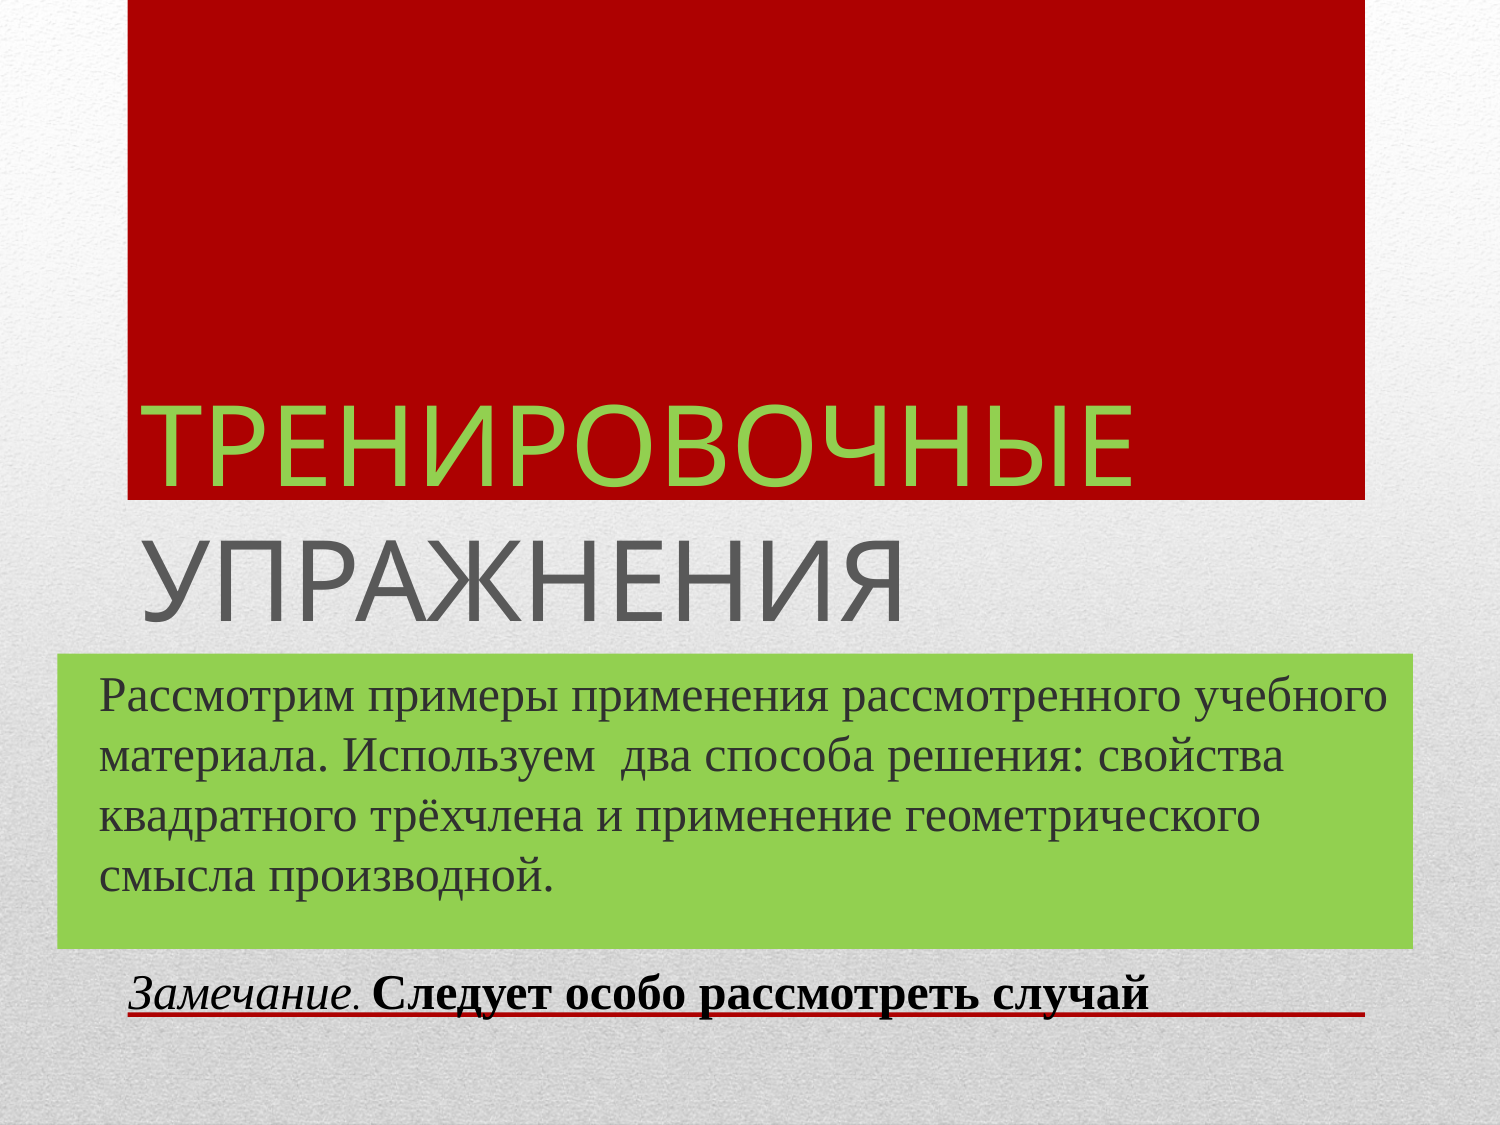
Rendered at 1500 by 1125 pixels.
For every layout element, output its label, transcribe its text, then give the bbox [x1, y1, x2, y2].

text_box [56, 652, 1415, 951]
list Рассмотрим примеры применения рассмотренного учебного материала. Используем два способа решения: свойства квадратного трёхчлена и применение геометрического смысла производной. [84, 653, 1443, 949]
title Тренировочные упражнения [125, 125, 1363, 653]
